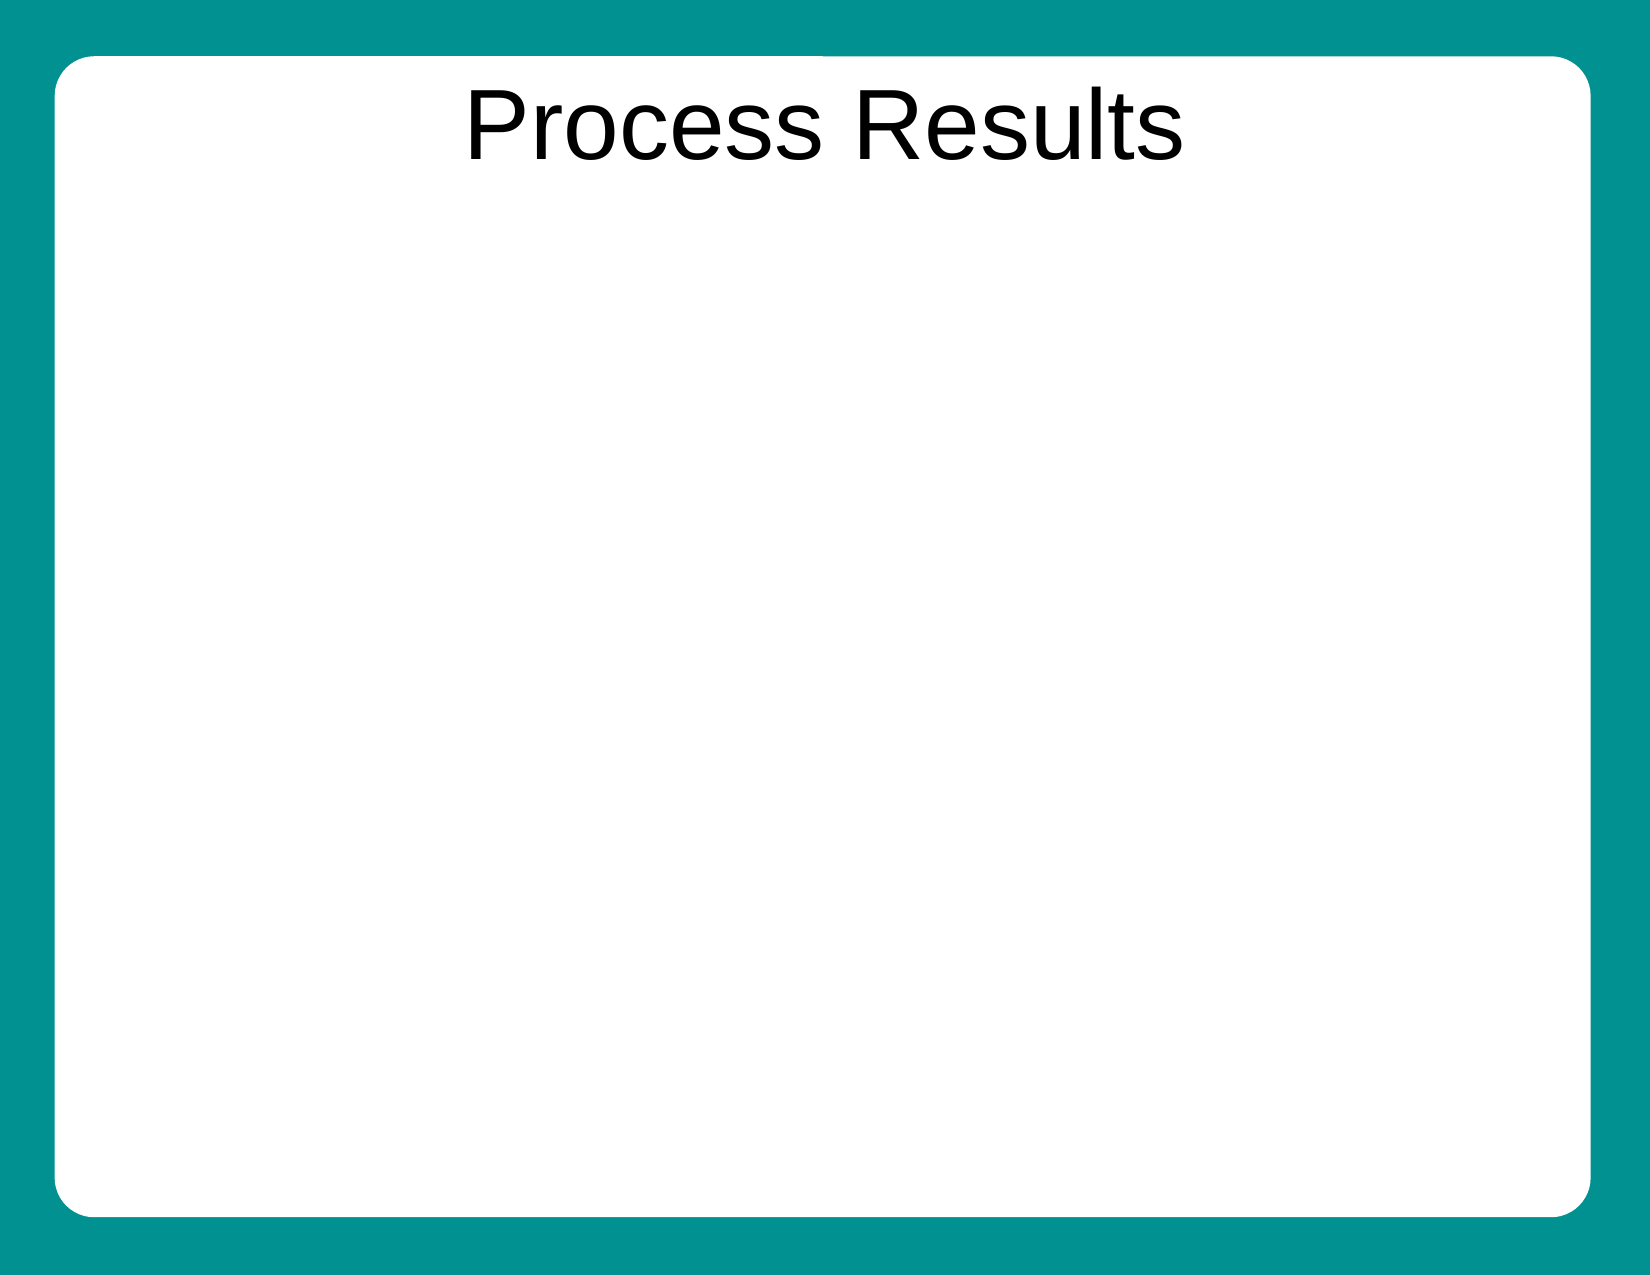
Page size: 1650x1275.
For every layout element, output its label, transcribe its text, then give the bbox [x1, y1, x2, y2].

title Process Results [82, 51, 1568, 264]
